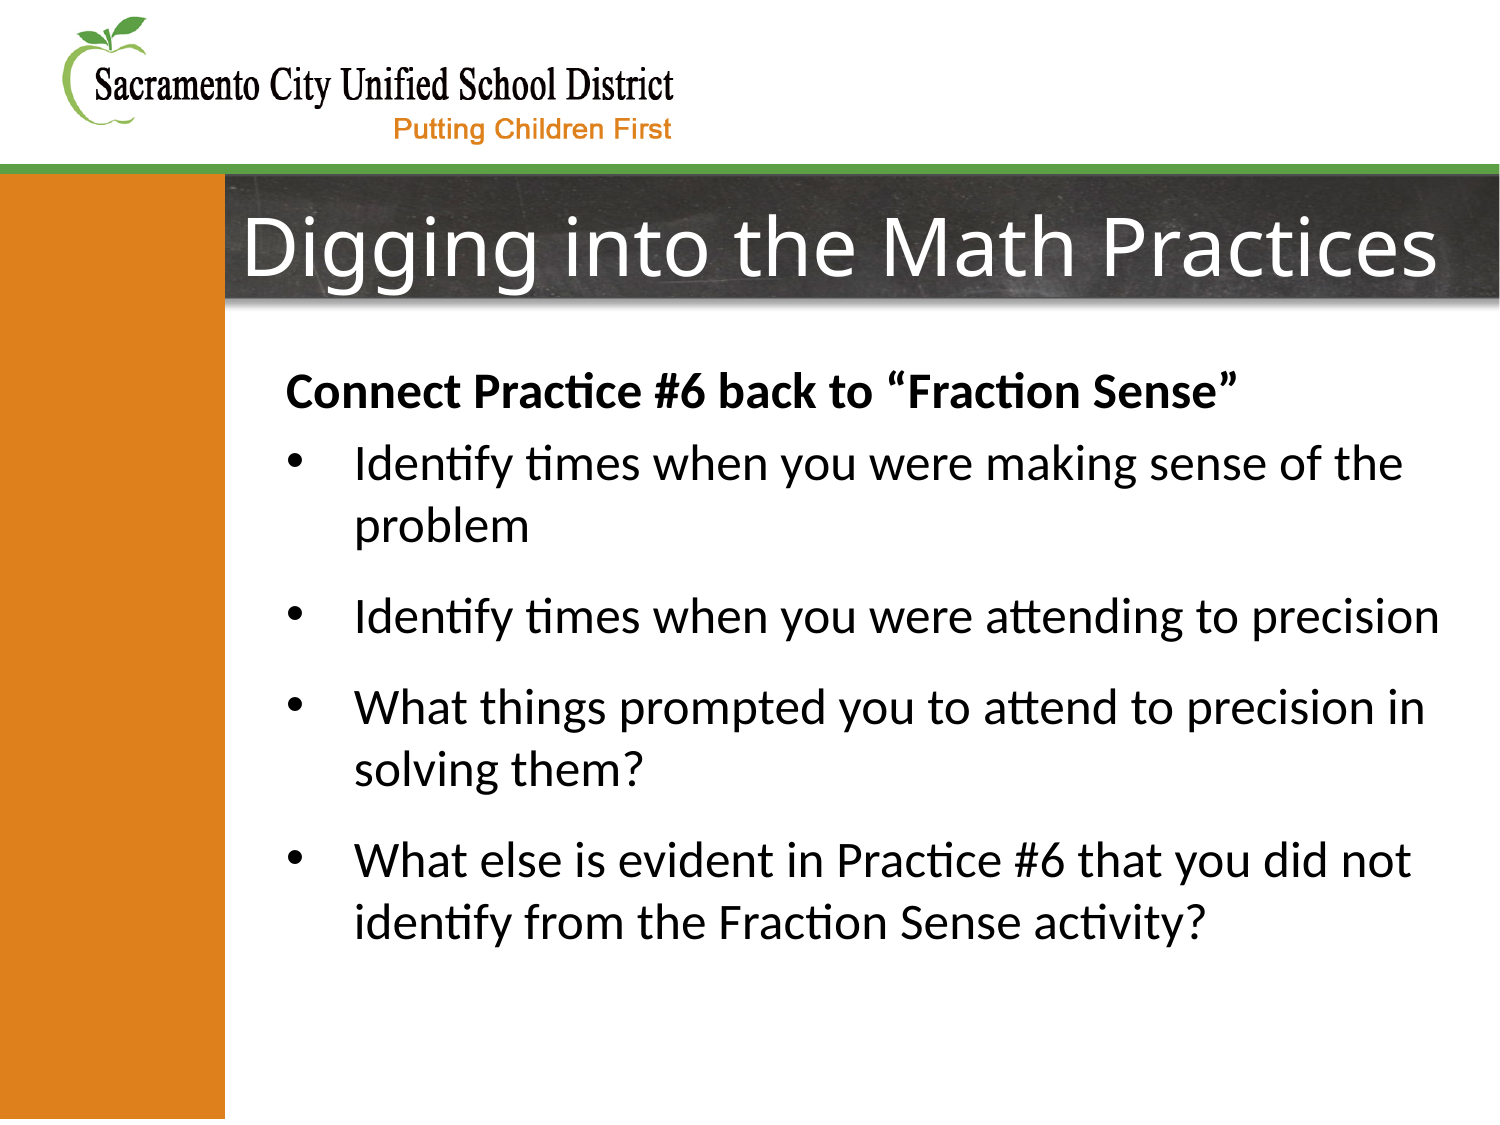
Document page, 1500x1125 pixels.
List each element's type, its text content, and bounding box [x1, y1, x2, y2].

title Digging into the Math Practices [225, 149, 1500, 338]
list Connect Practice #6 back to “Fraction Sense” Identify times when you were making sense of the problem Identify times when you were attending to precision What things prompted you to attend to precision in solving them? What else is evident in Practice #6 that you did not identify from the Fraction Sense activity? [262, 350, 1463, 1025]
picture [0, 0, 1500, 1119]
